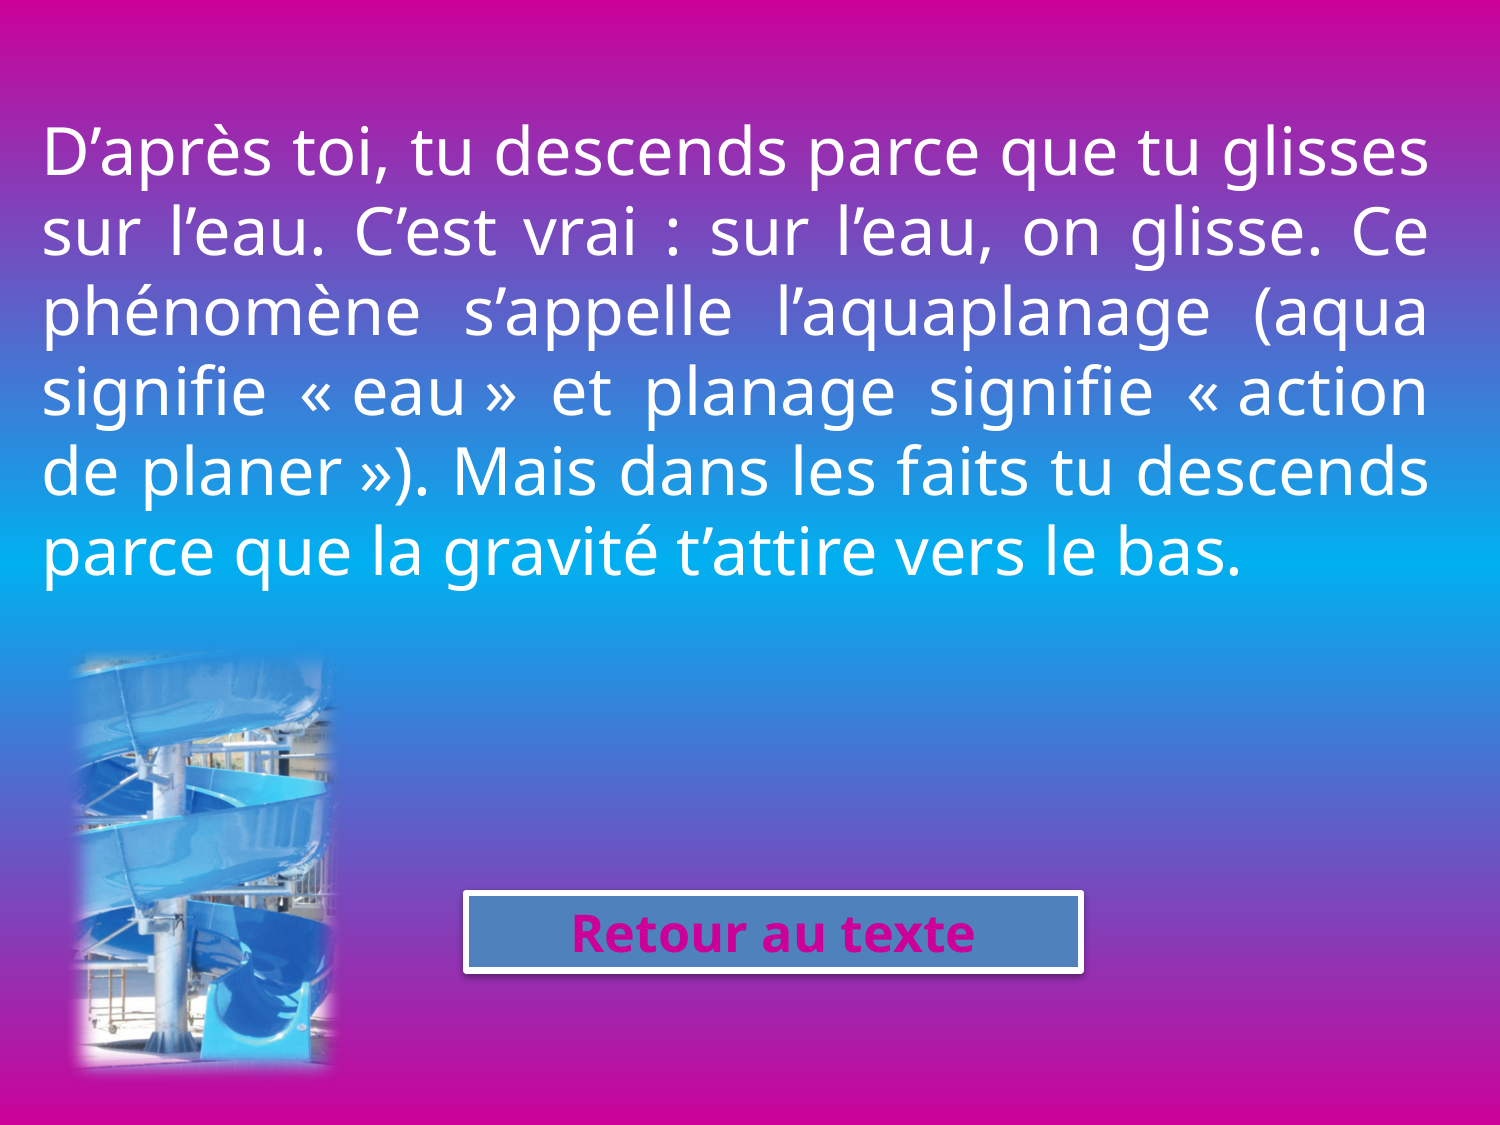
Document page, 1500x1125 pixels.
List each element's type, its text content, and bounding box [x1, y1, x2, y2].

text_box Retour au texte [463, 890, 1084, 974]
picture [64, 644, 344, 1083]
text_box D’après toi, tu descends parce que tu glisses sur l’eau. C’est vrai : sur l’eau, on glisse. Ce phénomène s’appelle l’aquaplanage (aqua signifie « eau » et planage signifie « action de planer »). Mais dans les faits tu descends parce que la gravité t’attire vers le bas. [27, 101, 1447, 917]
